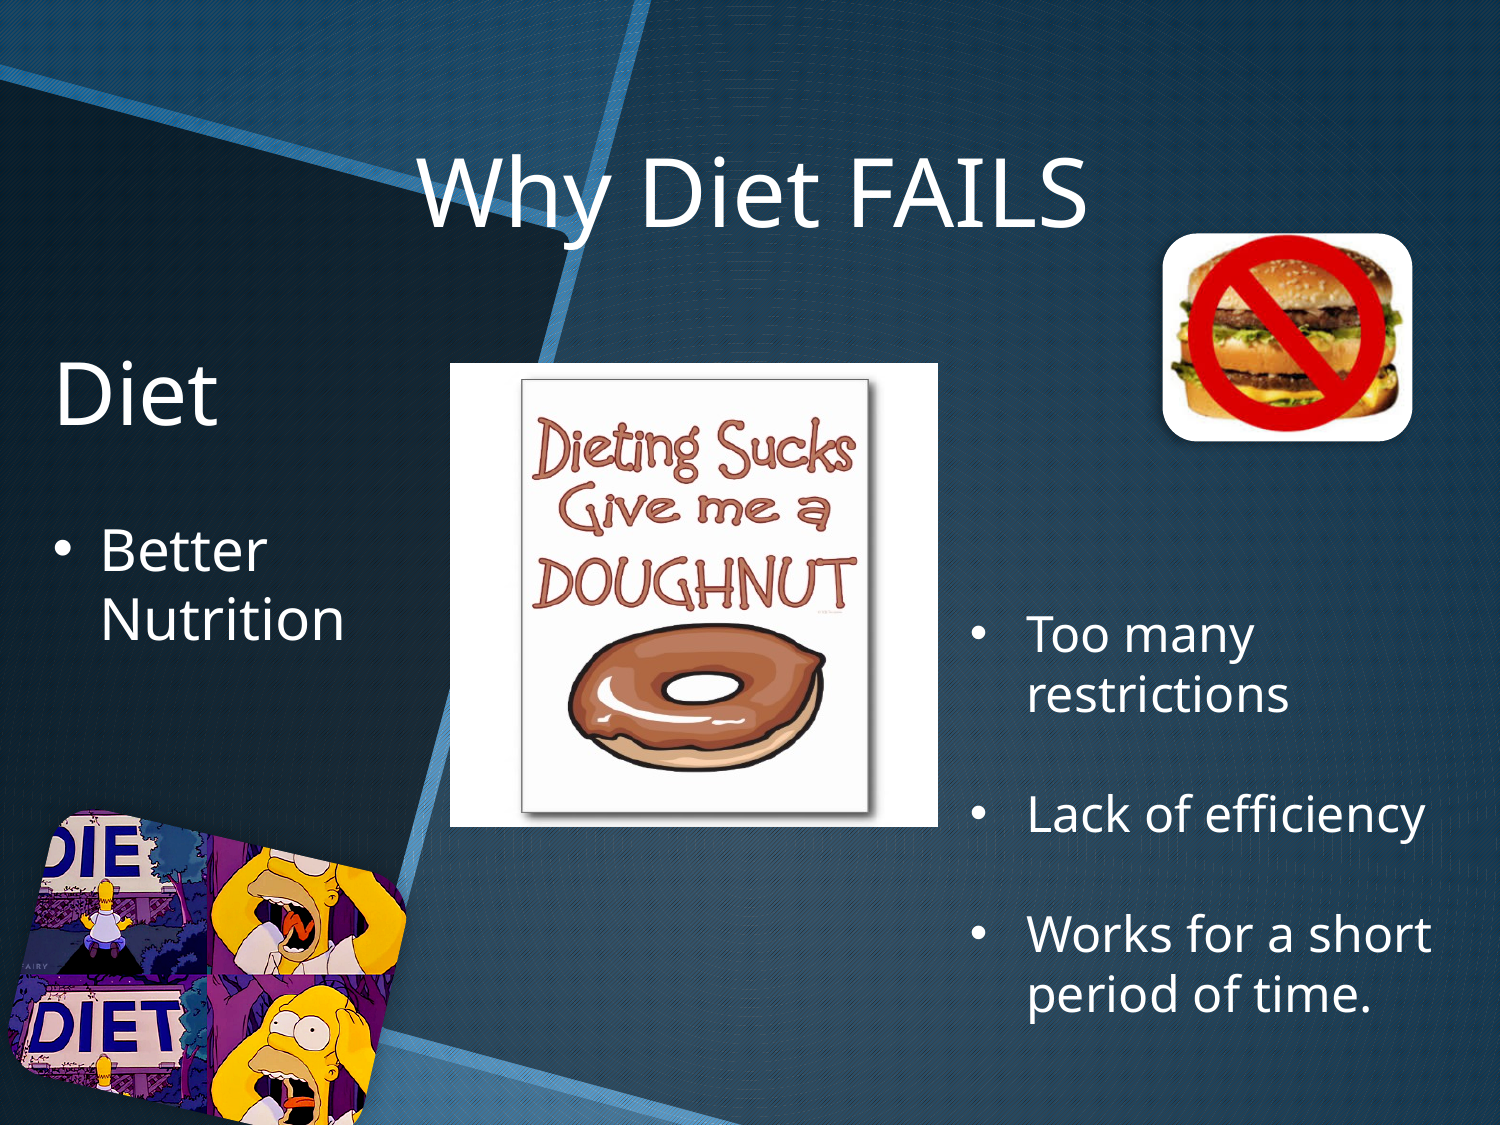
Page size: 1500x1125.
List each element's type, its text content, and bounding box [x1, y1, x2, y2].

picture [8, 809, 407, 1125]
picture [1161, 232, 1413, 442]
text_box Too many restrictions Lack of efficiency Works for a short period of time. [955, 595, 1481, 1075]
list Diet Better Nutrition [37, 330, 375, 675]
title Why Diet FAILS [337, 37, 1169, 254]
picture [449, 363, 938, 827]
